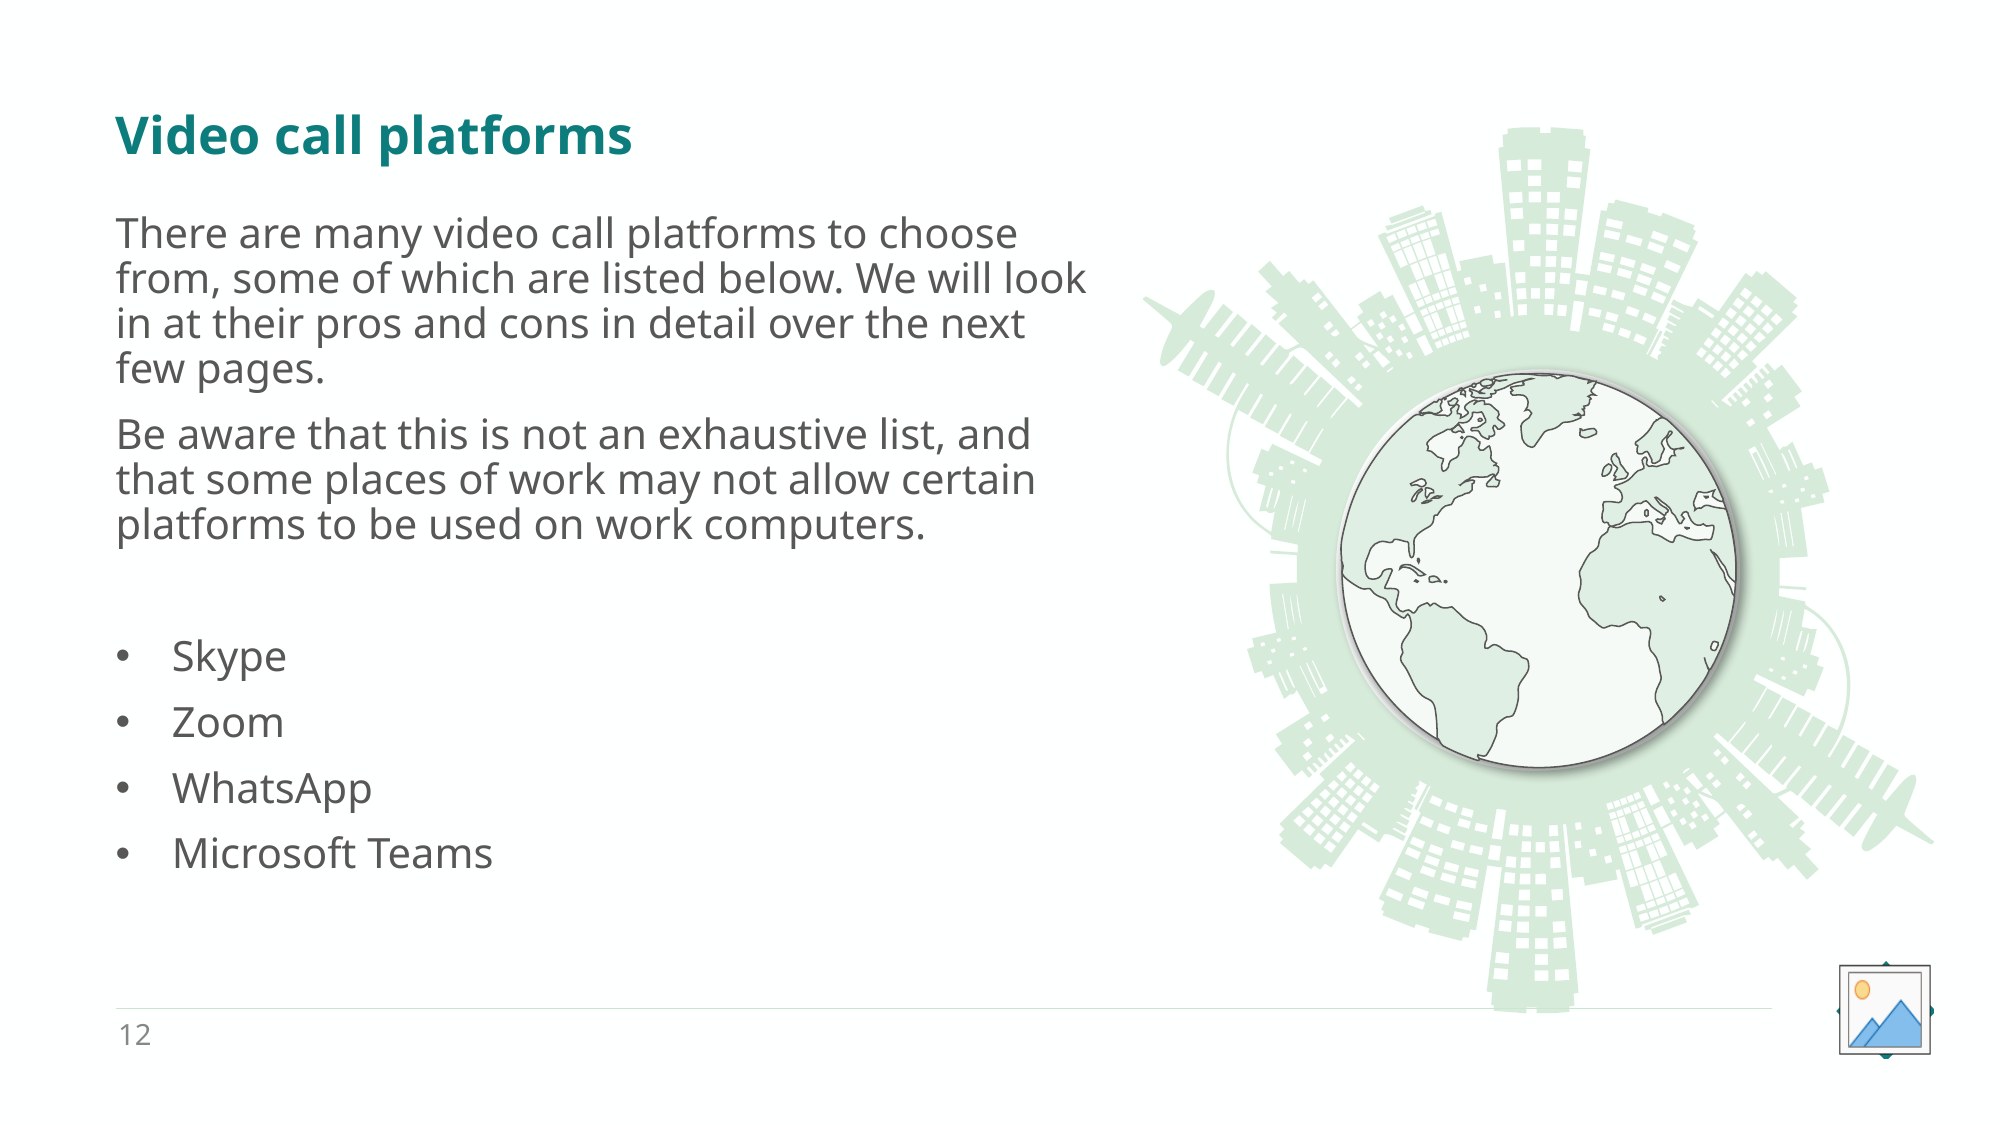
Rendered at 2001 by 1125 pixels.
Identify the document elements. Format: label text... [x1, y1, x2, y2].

text_box [1143, 127, 1798, 778]
slide_number 12 [103, 1006, 255, 1067]
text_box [1340, 372, 1737, 768]
picture [1836, 961, 1934, 1059]
list There are many video call platforms to choose from, some of which are listed below. We will look in at their pros and cons in detail over the next few pages. Be aware that this is not an exhaustive list, and that some places of work may not allow certain platforms to be used on work computers. Skype Zoom WhatsApp Microsoft Teams [100, 205, 1114, 1037]
title Video call platforms [100, 102, 1330, 171]
text_box [1279, 362, 1934, 1014]
